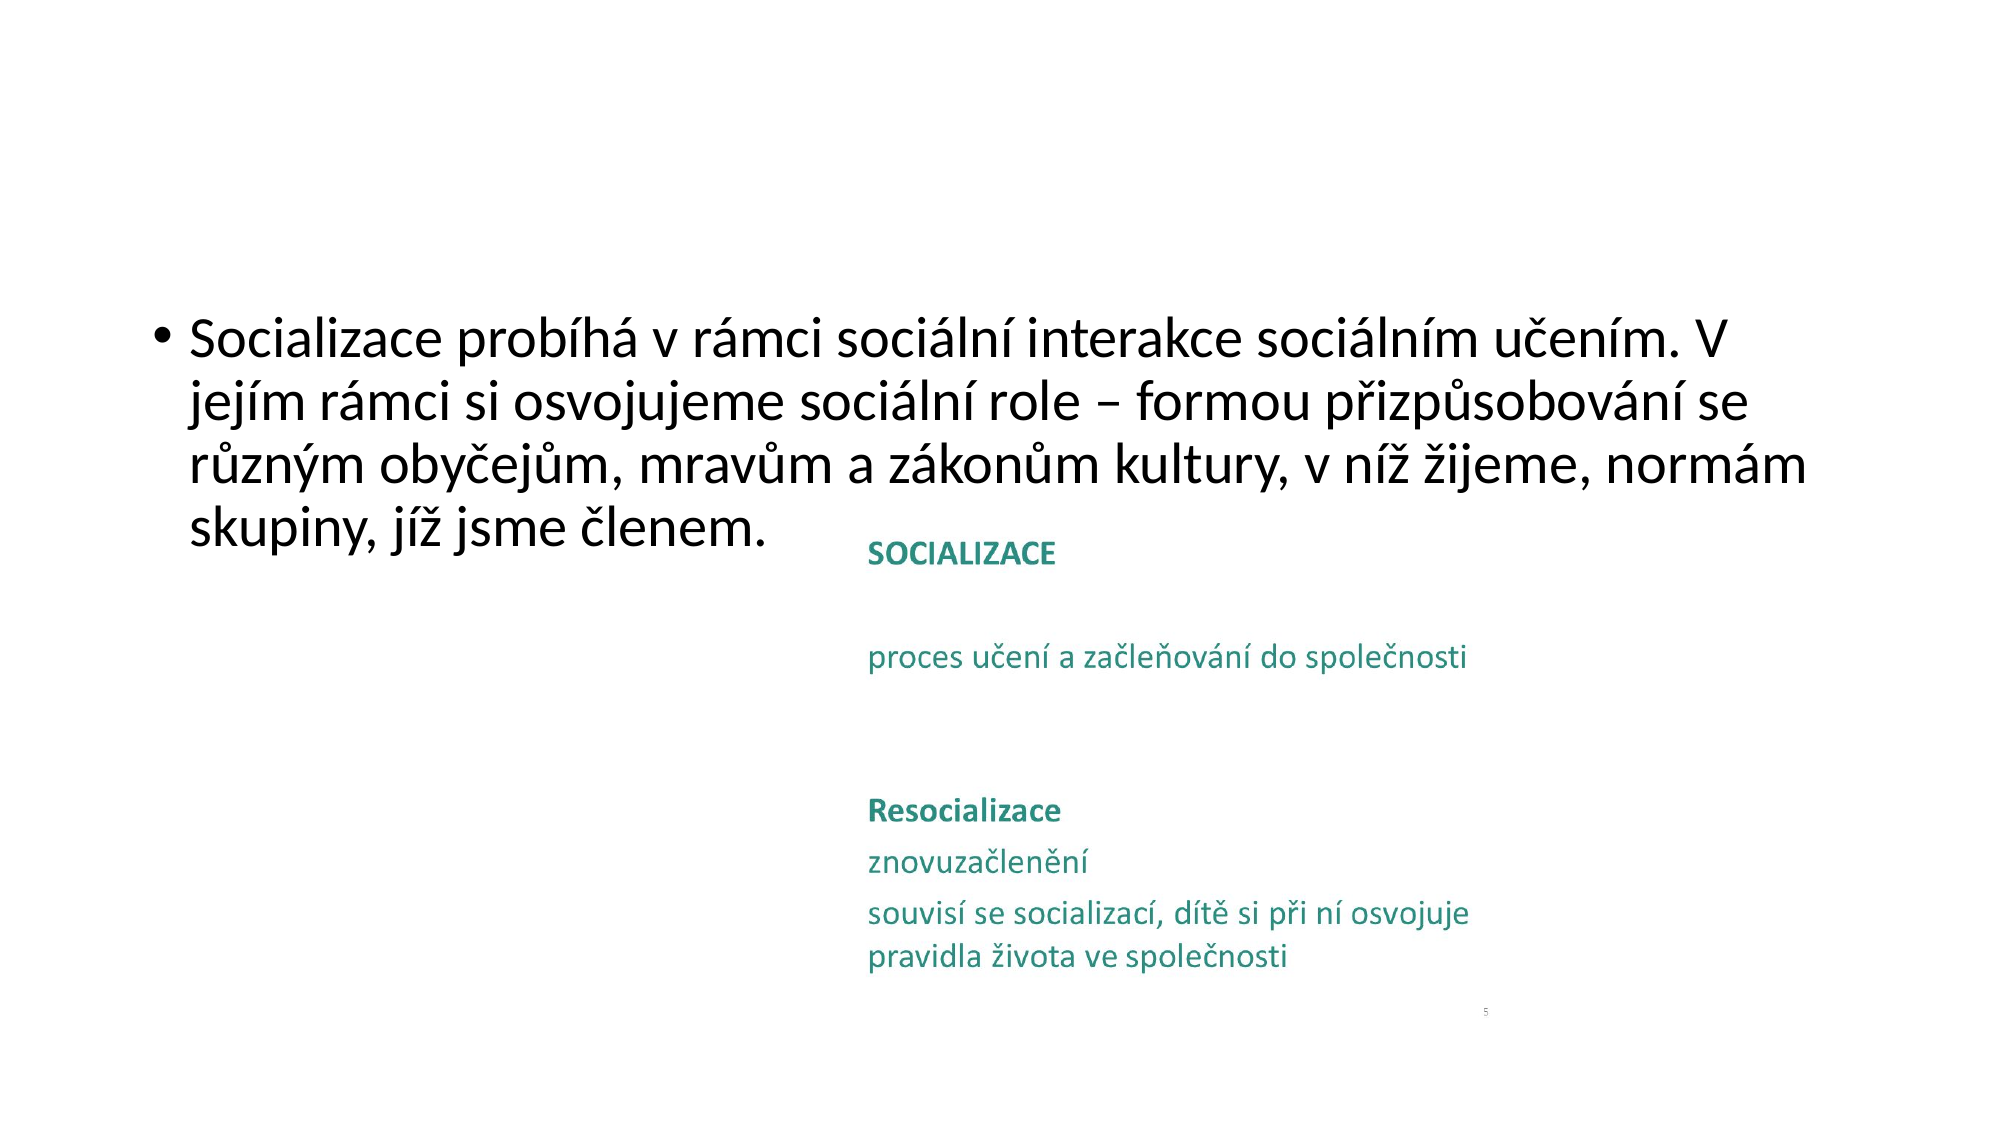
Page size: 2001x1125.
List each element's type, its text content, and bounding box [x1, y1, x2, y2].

picture [818, 501, 1531, 1036]
list Socializace probíhá v rámci sociální interakce sociálním učením. V jejím rámci si osvojujeme sociální role – formou přizpůsobování se různým obyčejům, mravům a zákonům kultury, v níž žijeme, normám skupiny, jíž jsme členem. [137, 299, 1863, 1014]
